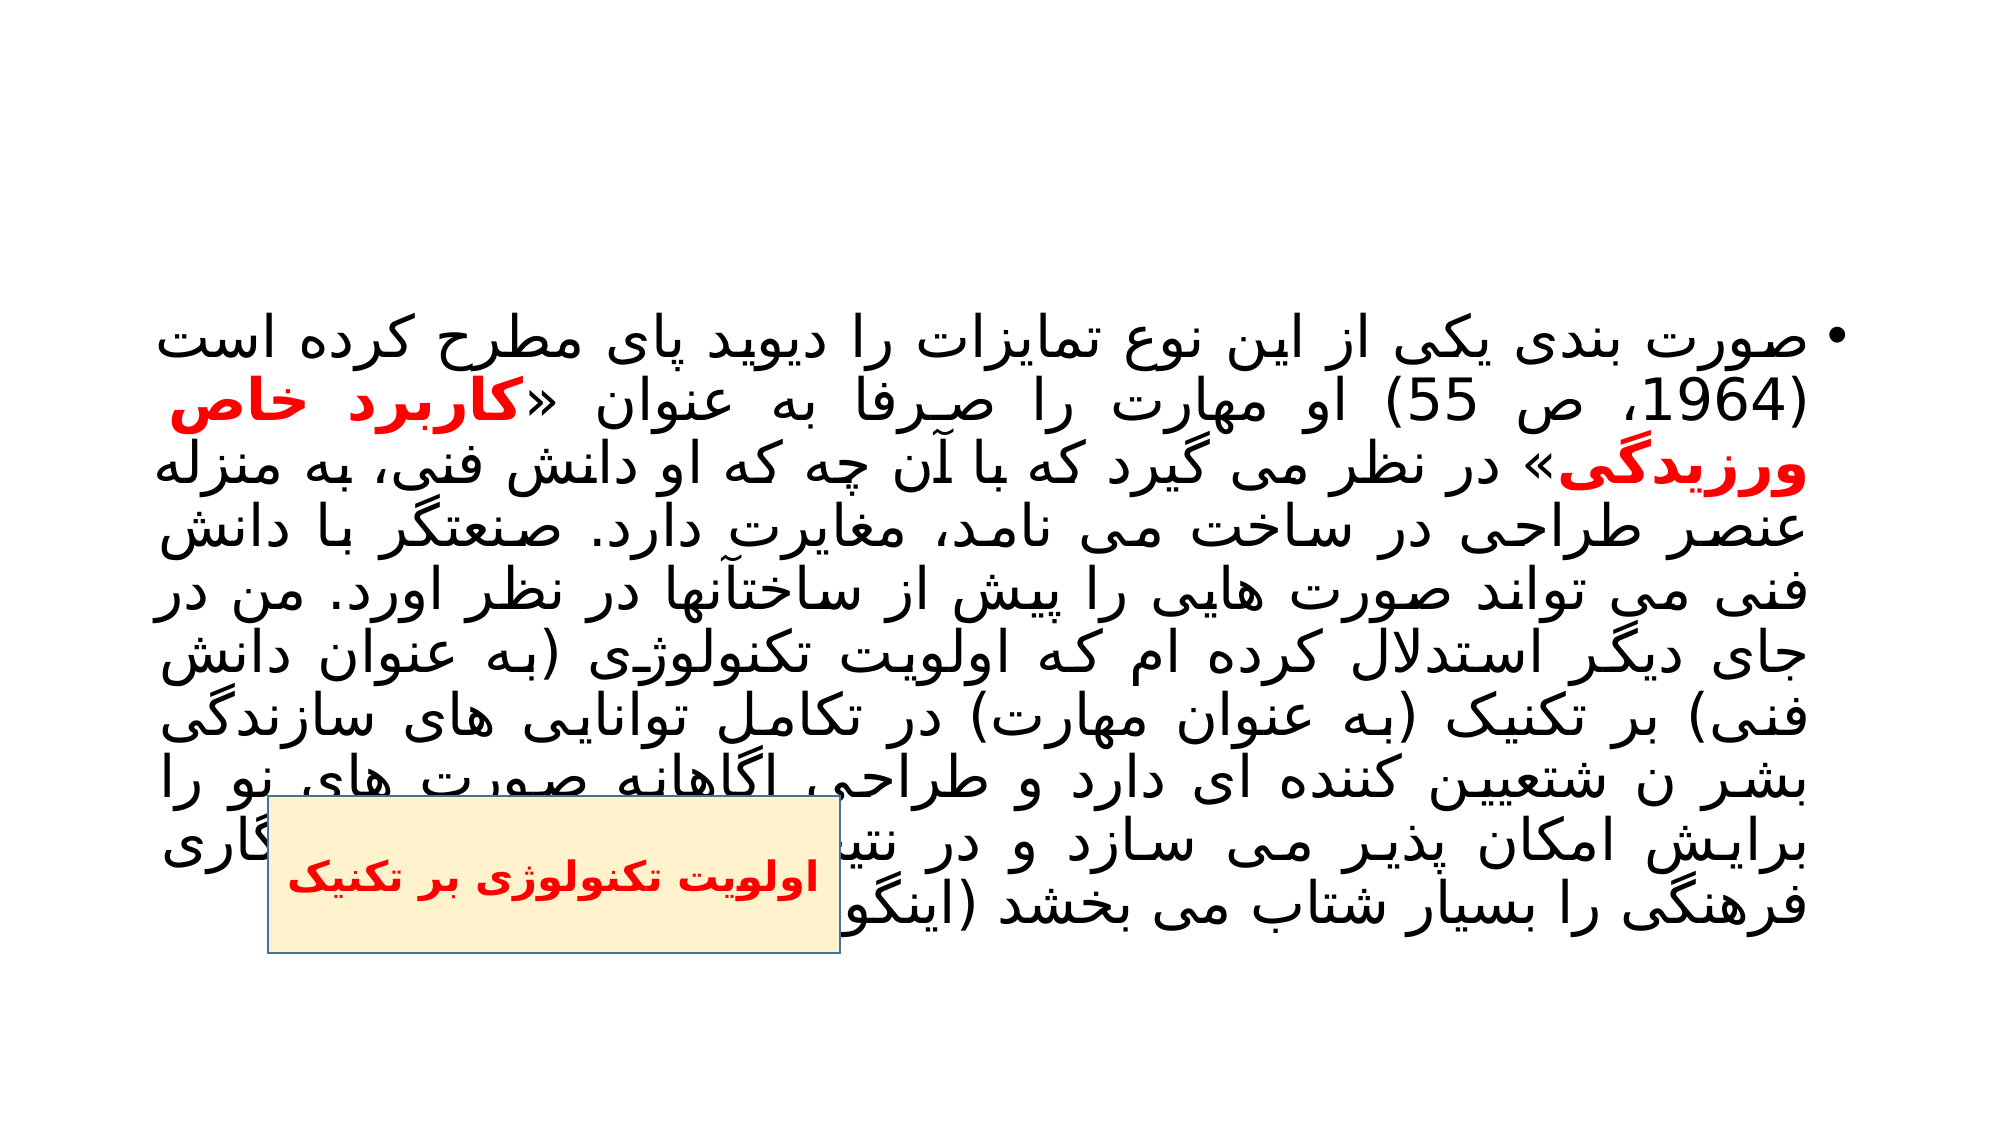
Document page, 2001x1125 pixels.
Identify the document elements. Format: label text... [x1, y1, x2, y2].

list صورت بندی یکی از این نوع تمایزات را دیوید پای مطرح کرده است (1964، ص 55) او مهارت را صرفا به عنوان «کاربرد خاص ورزیدگی» در نظر می گیرد که با آن چه که او دانش فنی، به منزله عنصر طراحی در ساخت می نامد، مغایرت دارد. صنعتگر با دانش فنی می تواند صورت هایی را پیش از ساختآنها در نظر اورد. من در جای دیگر استدلال کرده ام که اولویت تکنولوژی (به عنوان دانش فنی) بر تکنیک (به عنوان مهارت) در تکامل توانایی های سازندگی بشر ن شتعیین کننده ای دارد و طراحی اگاهانه صورت های نو را برایش امکان پذیر می سازد و در نتیجه آهنگ سرعت سازگاری فرهنگی را بسیار شتاب می بخشد (اینگولد، 1986، ص 31) [137, 299, 1863, 1014]
text_box اولویت تکنولوژی بر تکنیک [267, 795, 841, 954]
